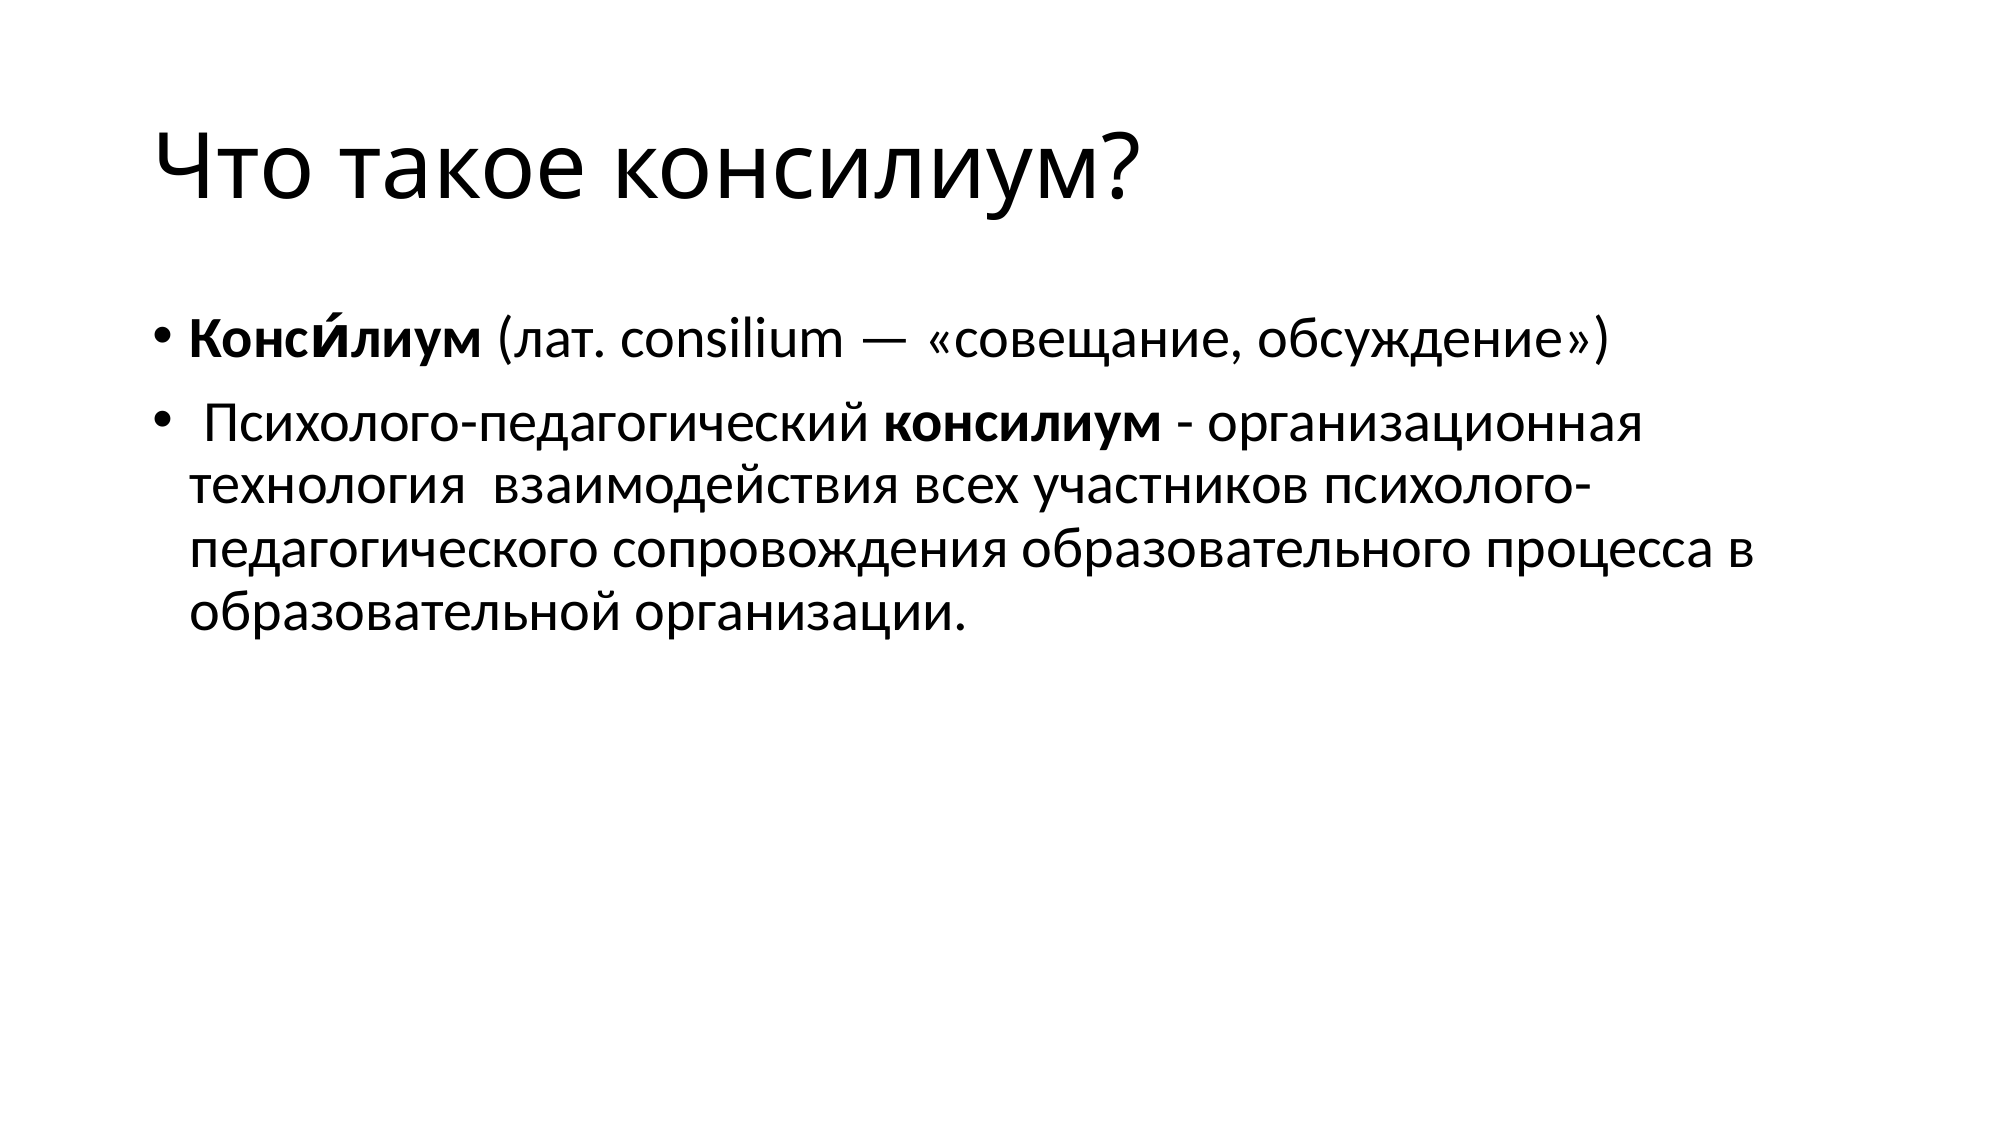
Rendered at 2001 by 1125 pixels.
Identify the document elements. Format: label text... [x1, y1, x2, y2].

list Конси́лиум (лат. consilium — «совещание, обсуждение») Психолого-педагогический консилиум - организационная технология взаимодействия всех участников психолого-педагогического сопровождения образовательного процесса в образовательной организации. [137, 299, 1863, 1014]
title Что такое консилиум? [137, 59, 1863, 278]
